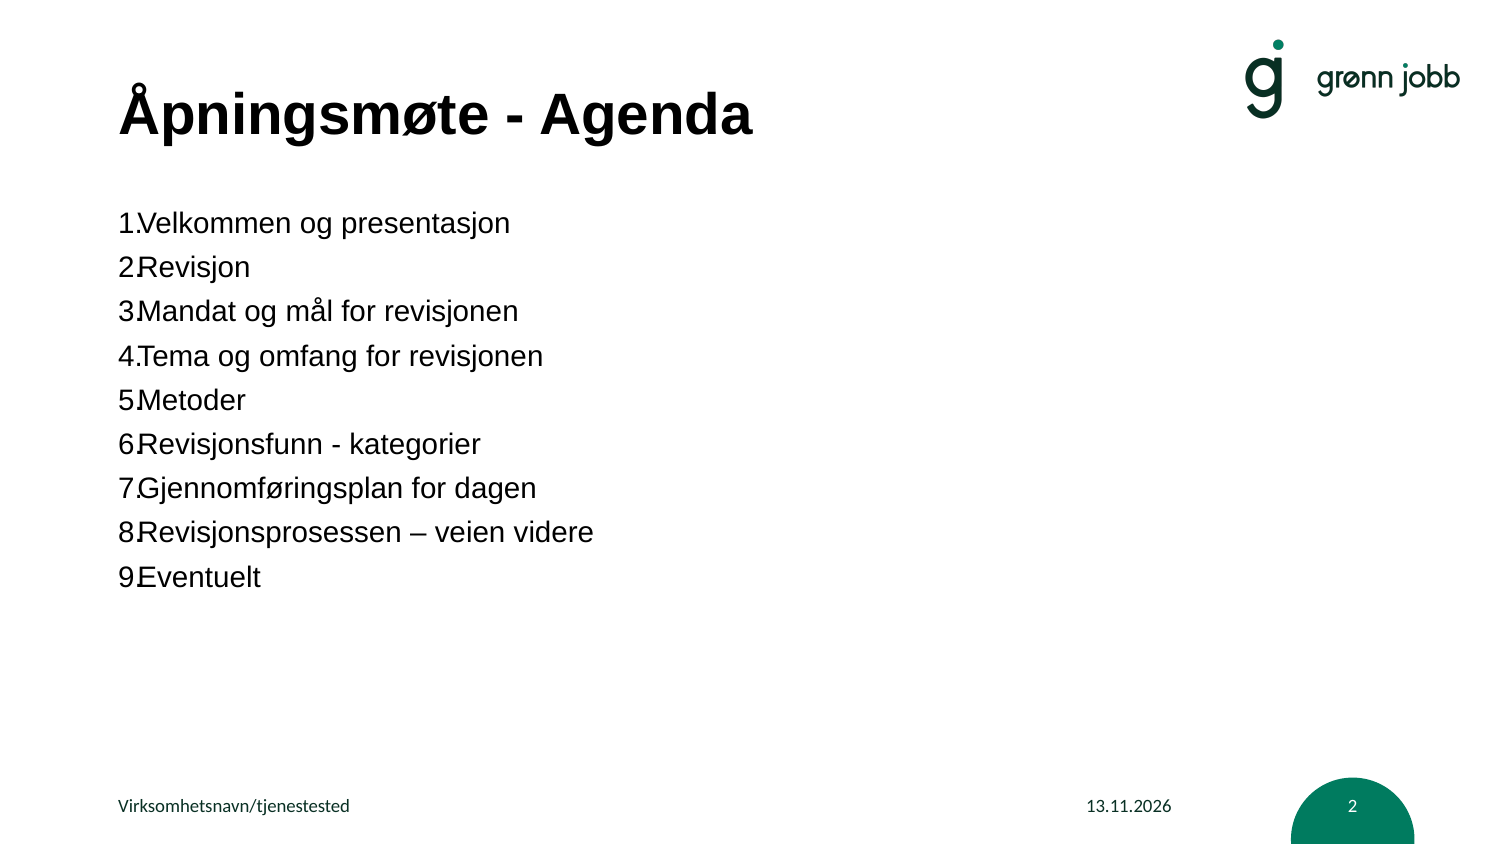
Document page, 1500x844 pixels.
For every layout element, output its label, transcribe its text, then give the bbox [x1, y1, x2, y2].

subtitle Velkommen og presentasjon Revisjon Mandat og mål for revisjonen Tema og omfang for revisjonen Metoder Revisjonsfunn - kategorier Gjennomføringsplan for dagen Revisjonsprosessen – veien videre Eventuelt [103, 200, 1229, 604]
slide_number 2 [1291, 782, 1415, 827]
picture [1205, 0, 1500, 158]
title Åpningsmøte - Agenda [103, 26, 1229, 155]
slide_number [848, 782, 1187, 827]
footer Virksomhetsnavn/tjenestested [103, 782, 610, 827]
